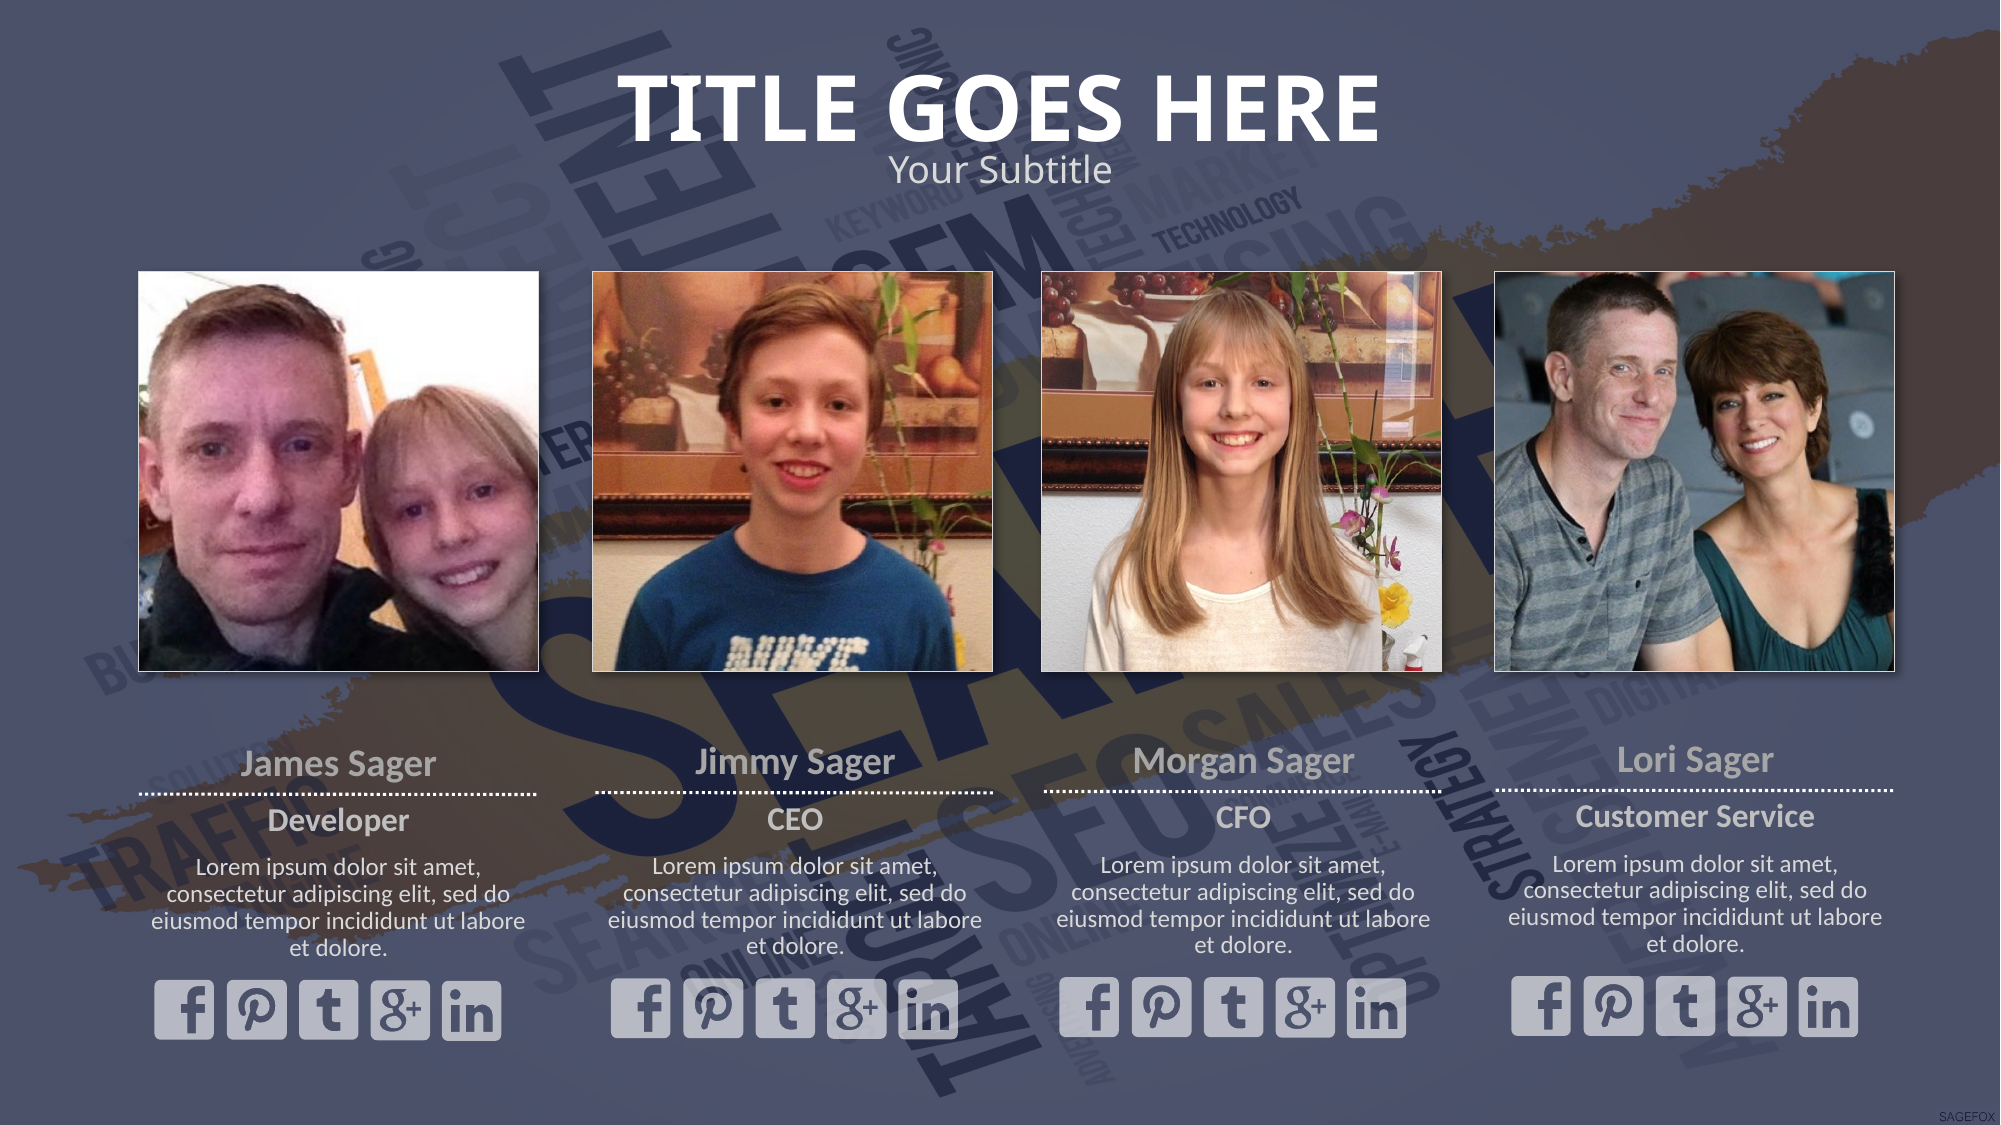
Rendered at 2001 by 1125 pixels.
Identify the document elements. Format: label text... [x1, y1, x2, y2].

text_box CFO [1068, 797, 1419, 840]
text_box [1494, 271, 1896, 673]
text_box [1059, 977, 1407, 1039]
text_box Developer [163, 799, 514, 842]
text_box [548, 42, 1452, 199]
text_box CEO [620, 798, 971, 841]
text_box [1511, 976, 1859, 1038]
text_box Lorem ipsum dolor sit amet, consectetur adipiscing elit, sed do eiusmod tempor incididunt ut labore et dolore. [595, 852, 996, 966]
text_box James Sager [163, 742, 514, 785]
text_box Customer Service [1520, 796, 1871, 839]
text_box Lorem ipsum dolor sit amet, consectetur adipiscing elit, sed do eiusmod tempor incididunt ut labore et dolore. [1495, 850, 1896, 964]
text_box Lorem ipsum dolor sit amet, consectetur adipiscing elit, sed do eiusmod tempor incididunt ut labore et dolore. [1043, 851, 1444, 965]
text_box Lorem ipsum dolor sit amet, consectetur adipiscing elit, sed do eiusmod tempor incididunt ut labore et dolore. [138, 854, 539, 968]
text_box [138, 270, 540, 672]
text_box Lori Sager [1520, 738, 1871, 781]
text_box [1040, 270, 1442, 672]
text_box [154, 979, 502, 1041]
text_box Jimmy Sager [620, 740, 971, 784]
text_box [610, 978, 958, 1040]
text_box [591, 270, 993, 672]
text_box Morgan Sager [1068, 739, 1419, 782]
